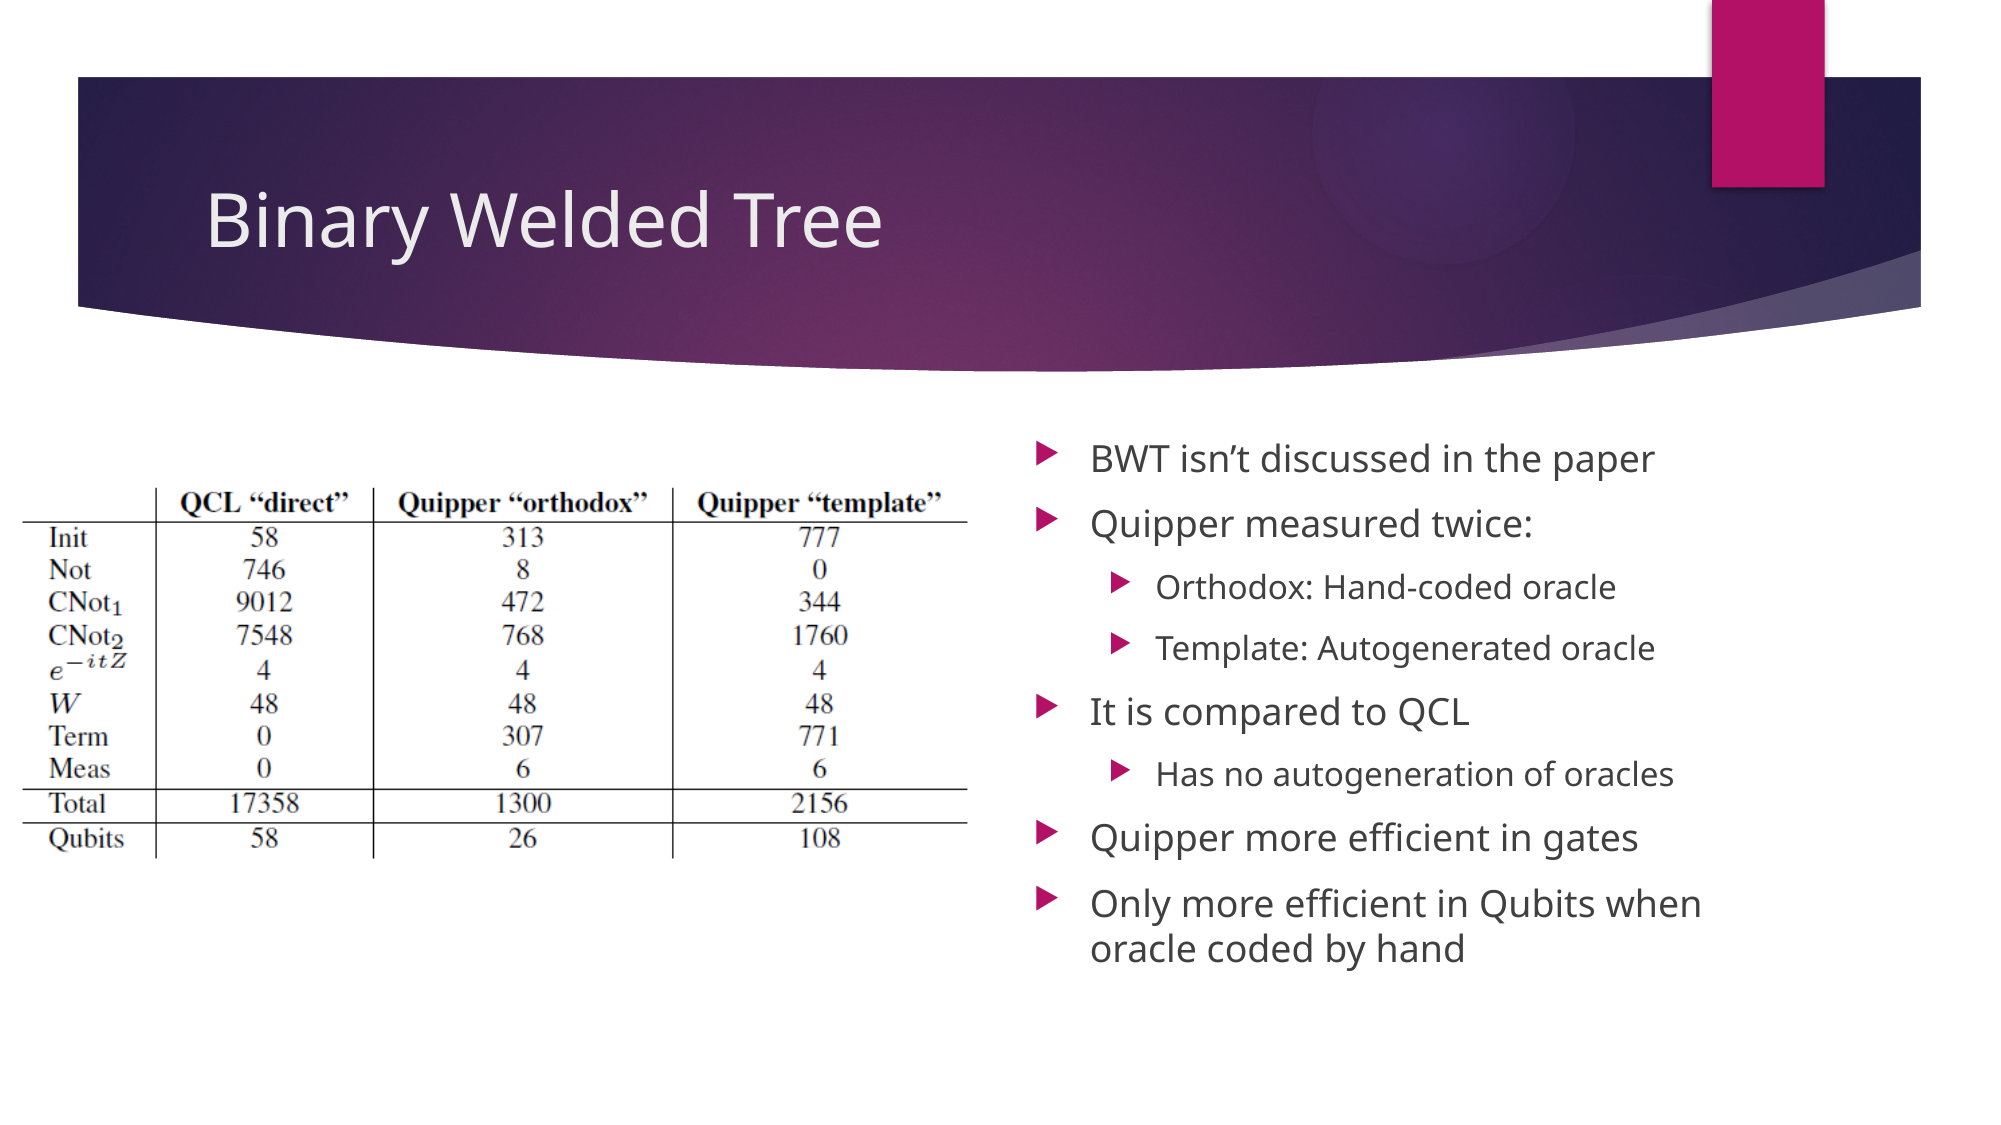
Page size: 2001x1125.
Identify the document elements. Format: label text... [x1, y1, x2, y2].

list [12, 480, 982, 865]
title Binary Welded Tree [189, 159, 1627, 276]
list BWT isn’t discussed in the paper Quipper measured twice: Orthodox: Hand-coded oracle Template: Autogenerated oracle It is compared to QCL Has no autogeneration of oracles Quipper more efficient in gates Only more efficient in Qubits when oracle coded by hand [1018, 427, 1810, 988]
